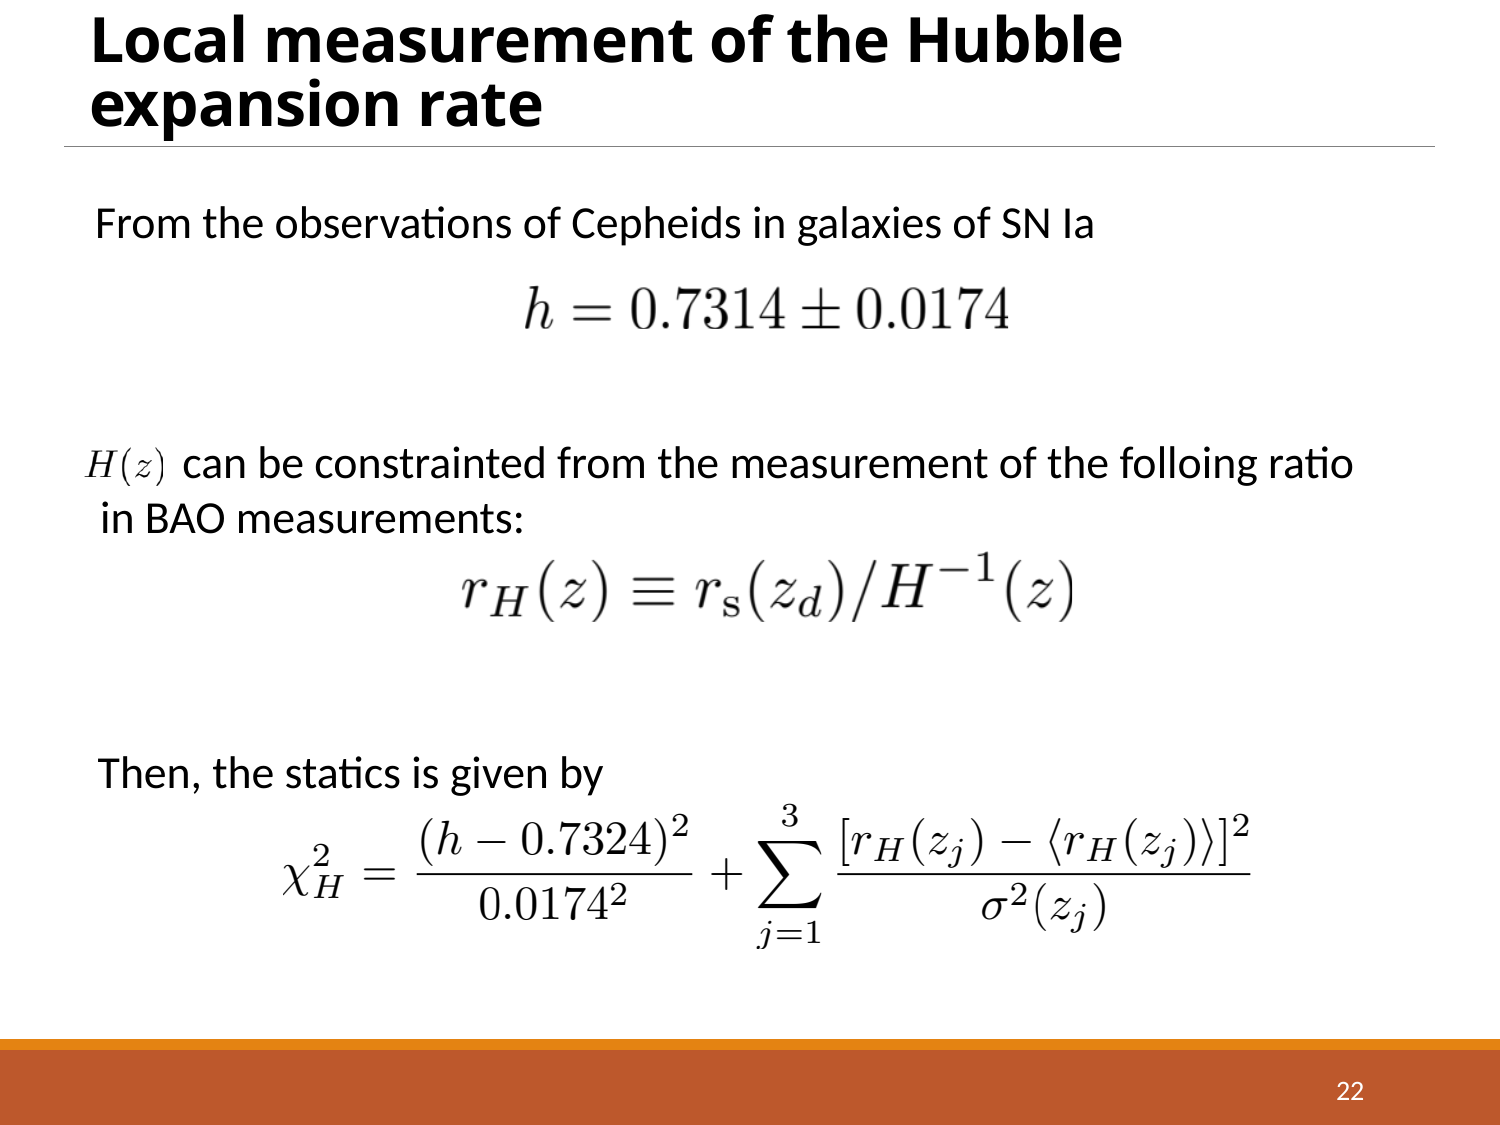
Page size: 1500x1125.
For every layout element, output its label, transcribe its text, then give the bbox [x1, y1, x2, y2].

text_box can be constrainted from the measurement of the folloing ratio in BAO measurements: [85, 425, 1370, 551]
picture [524, 285, 1009, 329]
picture [83, 446, 164, 486]
text_box From the observations of Cepheids in galaxies of SN Ia [80, 185, 1122, 256]
title Local measurement of the Hubble expansion rate [74, 33, 1427, 147]
picture [282, 802, 1251, 949]
slide_number 21 [1218, 1059, 1380, 1120]
text_box Then, the statics is given by [82, 735, 619, 805]
picture [460, 551, 1073, 622]
